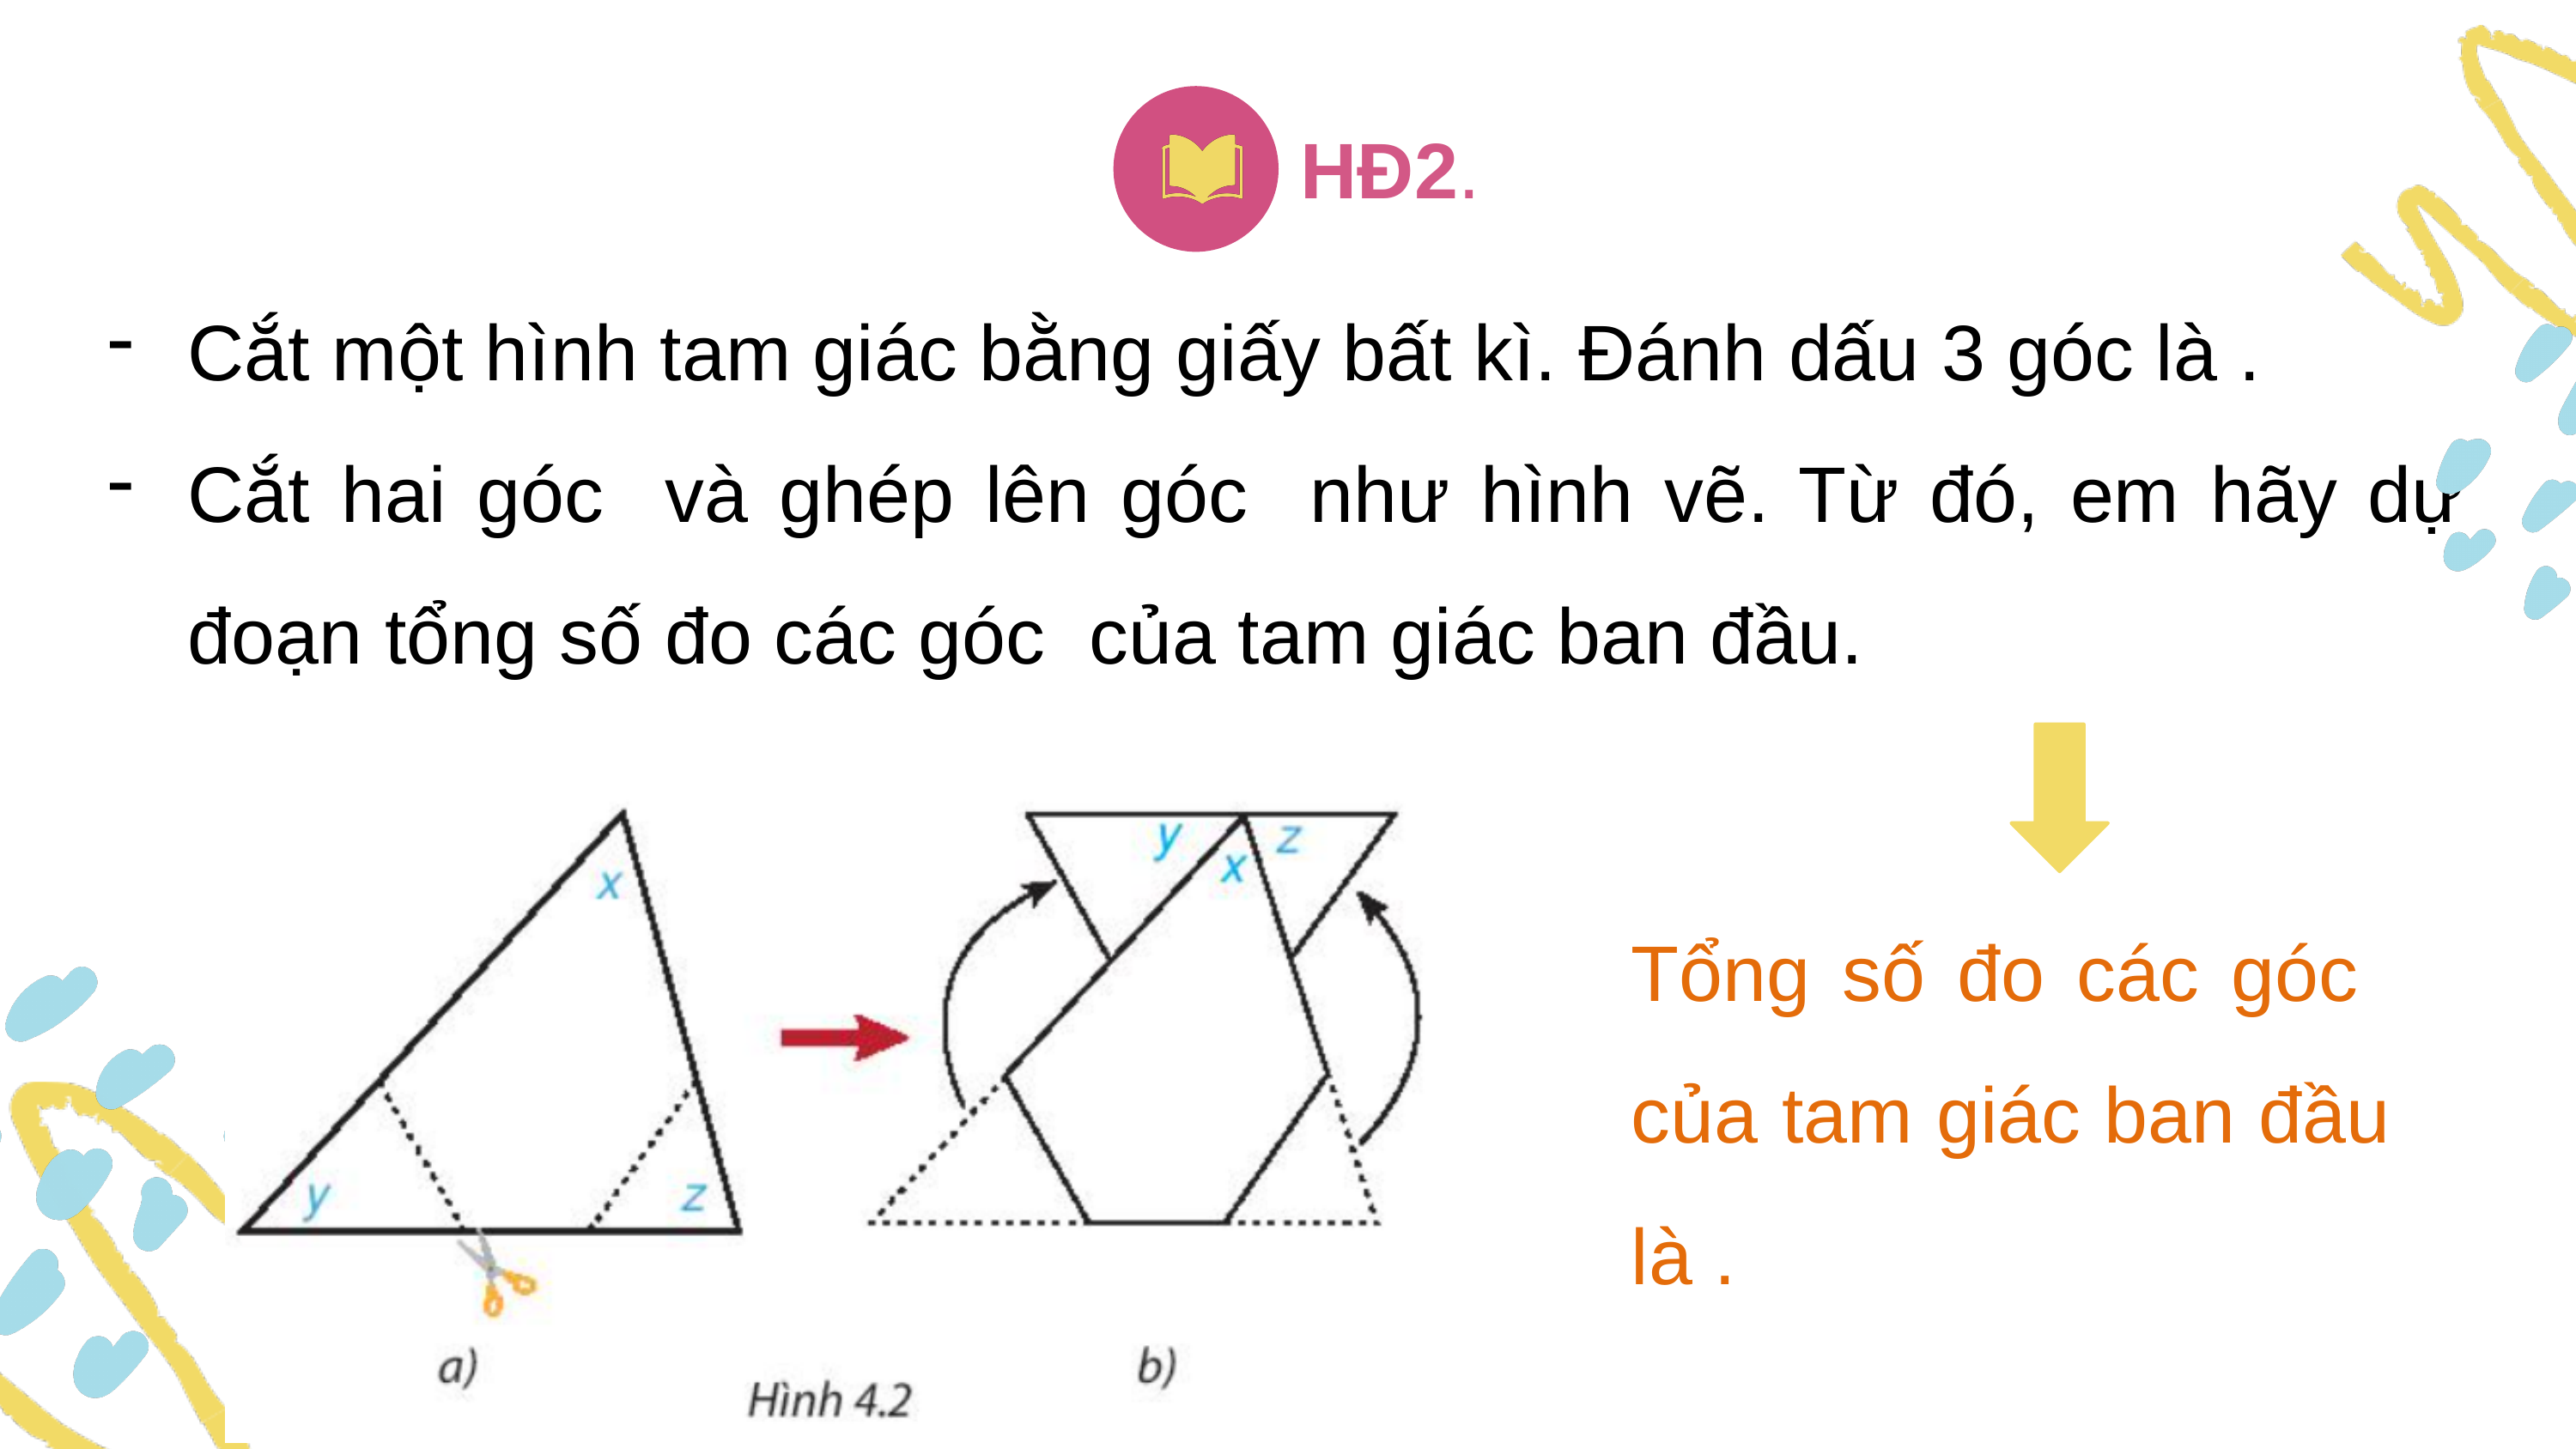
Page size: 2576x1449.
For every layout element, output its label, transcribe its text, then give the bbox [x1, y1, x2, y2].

text_box HĐ2. [1287, 113, 1498, 221]
picture [0, 779, 1463, 1449]
picture [2341, 24, 2576, 620]
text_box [1112, 85, 1279, 252]
text_box [2009, 722, 2110, 874]
